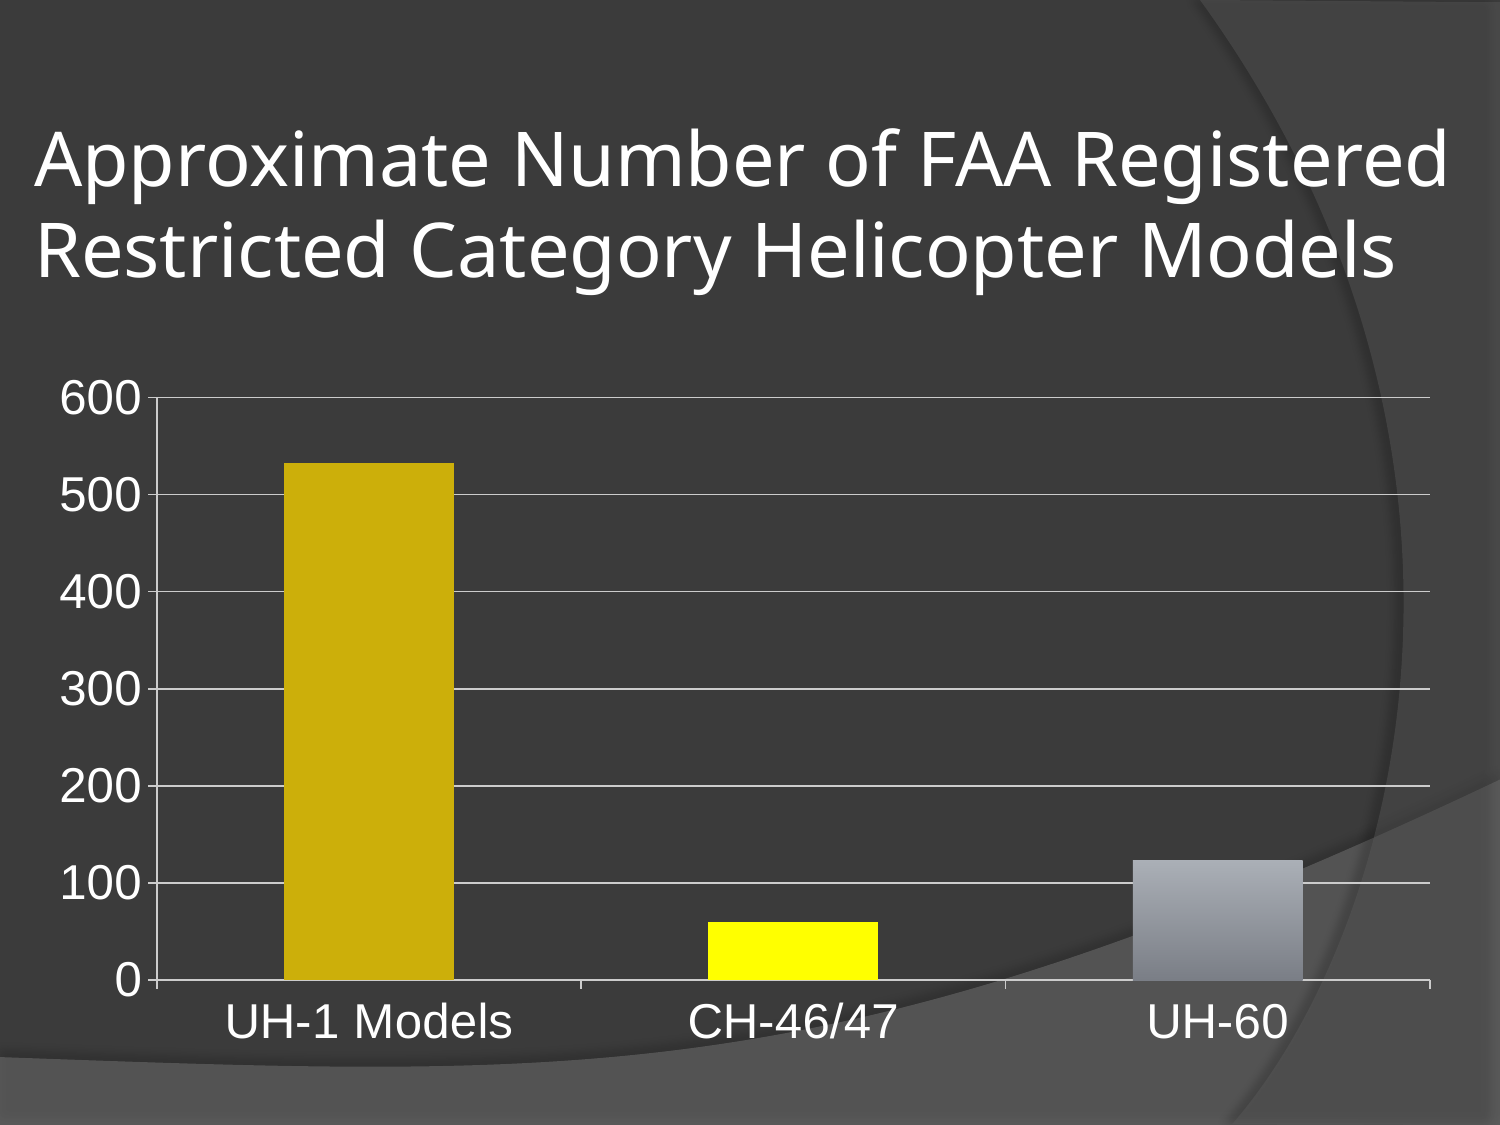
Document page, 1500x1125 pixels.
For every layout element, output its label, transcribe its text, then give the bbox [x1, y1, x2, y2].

title Approximate Number of FAA Registered Restricted Category Helicopter Models [26, 66, 1463, 337]
chart [59, 369, 1463, 1057]
